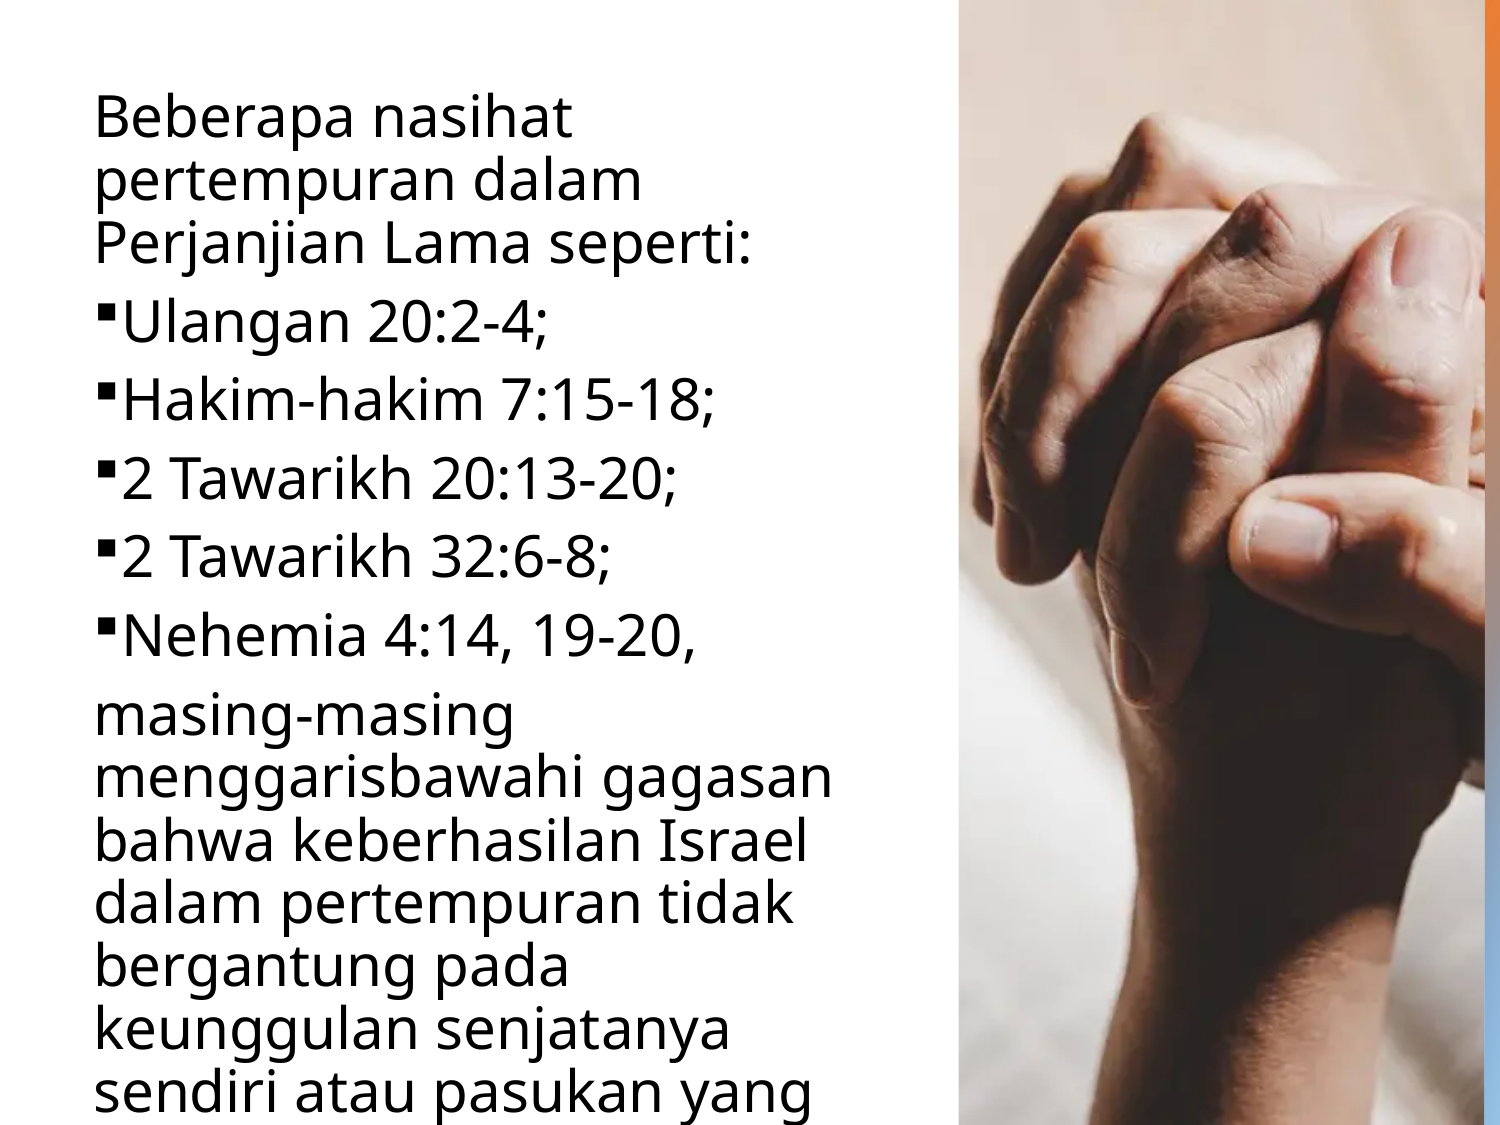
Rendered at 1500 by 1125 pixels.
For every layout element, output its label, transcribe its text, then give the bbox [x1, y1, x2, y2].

list Beberapa nasihat pertempuran dalam Perjanjian Lama seperti: Ulangan 20:2-4; Hakim-hakim 7:15-18; 2 Tawarikh 20:13-20; 2 Tawarikh 32:6-8; Nehemia 4:14, 19-20, masing-masing menggarisbawahi gagasan bahwa keberhasilan Israel dalam pertempuran tidak bergantung pada keunggulan senjatanya sendiri atau pasukan yang melebihi jumlah musuh-musuhnya. [78, 79, 894, 1078]
picture [958, 0, 1484, 1125]
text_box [1484, 0, 1500, 1125]
